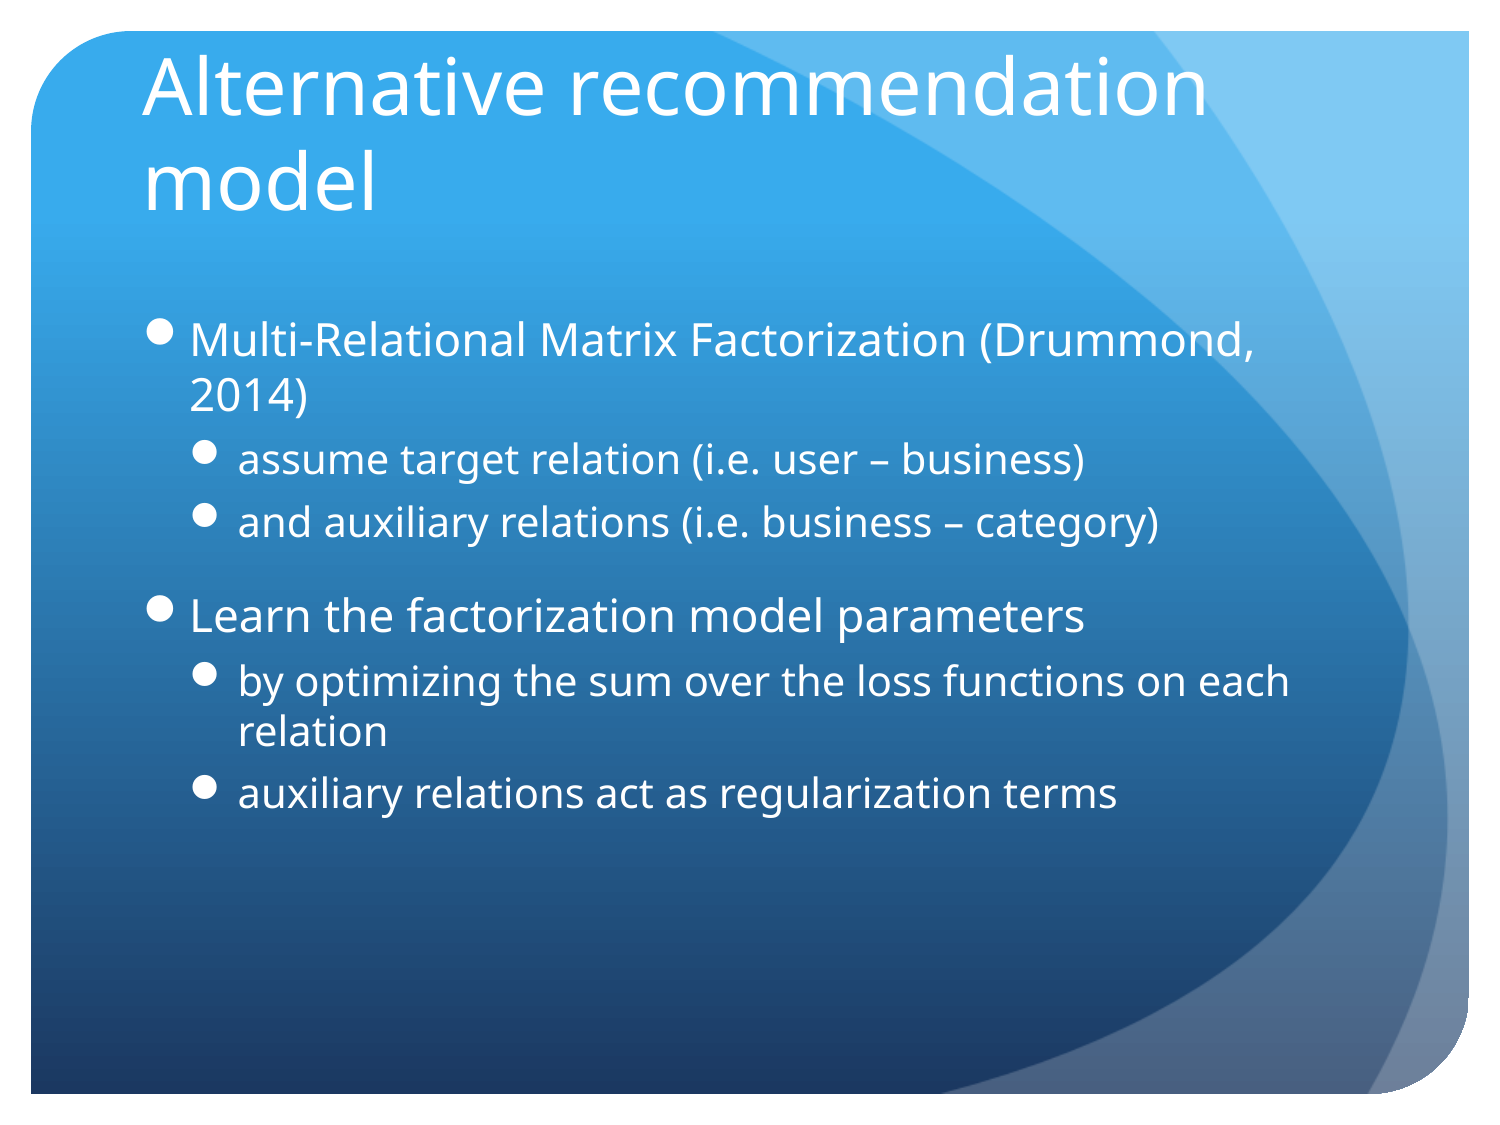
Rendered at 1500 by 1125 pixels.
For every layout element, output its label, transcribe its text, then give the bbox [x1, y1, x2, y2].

picture [24, 30, 1473, 1094]
list Multi-Relational Matrix Factorization (Drummond, 2014) assume target relation (i.e. user – business) and auxiliary relations (i.e. business – category) Learn the factorization model parameters by optimizing the sum over the loss functions on each relation auxiliary relations act as regularization terms [127, 302, 1372, 994]
title Alternative recommendation model [127, 62, 1372, 234]
